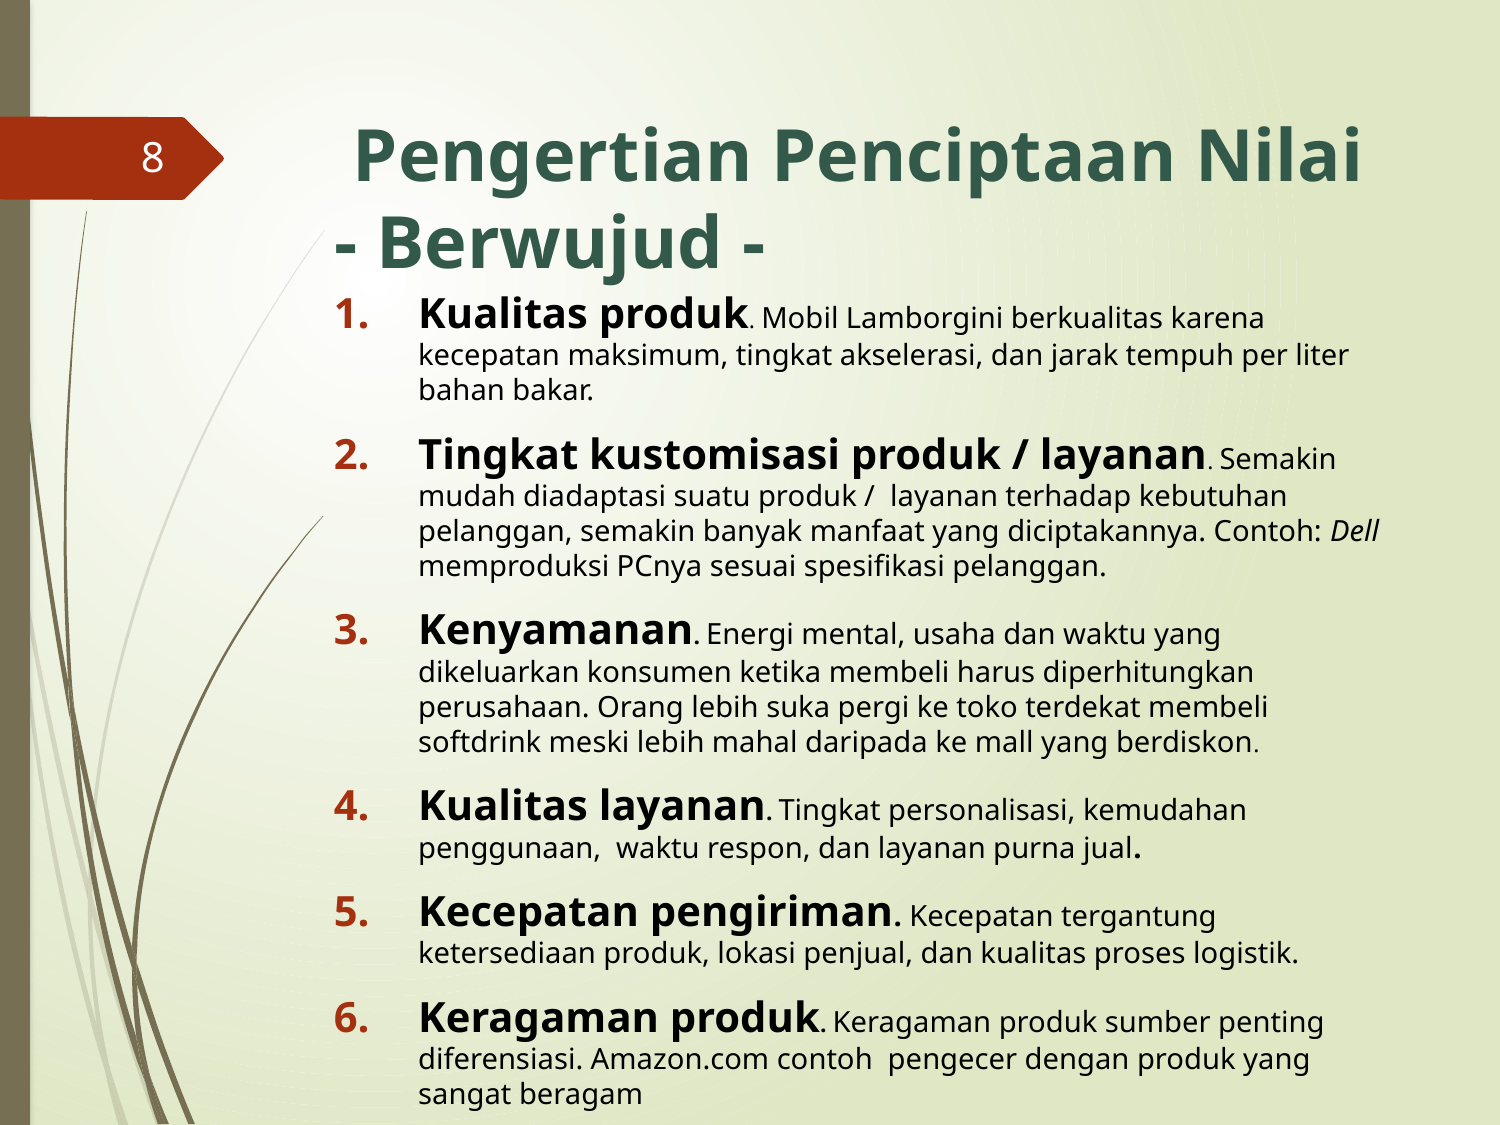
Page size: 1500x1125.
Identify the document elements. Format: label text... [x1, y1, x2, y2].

list Kualitas produk. Mobil Lamborgini berkualitas karena kecepatan maksimum, tingkat akselerasi, dan jarak tempuh per liter bahan bakar. Tingkat kustomisasi produk / layanan. Semakin mudah diadaptasi suatu produk / layanan terhadap kebutuhan pelanggan, semakin banyak manfaat yang diciptakannya. Contoh: Dell memproduksi PCnya sesuai spesifikasi pelanggan. Kenyamanan. Energi mental, usaha dan waktu yang dikeluarkan konsumen ketika membeli harus diperhitungkan perusahaan. Orang lebih suka pergi ke toko terdekat membeli softdrink meski lebih mahal daripada ke mall yang berdiskon. Kualitas layanan. Tingkat personalisasi, kemudahan penggunaan, waktu respon, dan layanan purna jual. Kecepatan pengiriman. Kecepatan tergantung ketersediaan produk, lokasi penjual, dan kualitas proses logistik. Keragaman produk. Keragaman produk sumber penting diferensiasi. Amazon.com contoh pengecer dengan produk yang sangat beragam [318, 279, 1400, 1125]
title Pengertian Penciptaan Nilai - Berwujud - [319, 102, 1400, 279]
slide_number 8 [83, 129, 180, 190]
